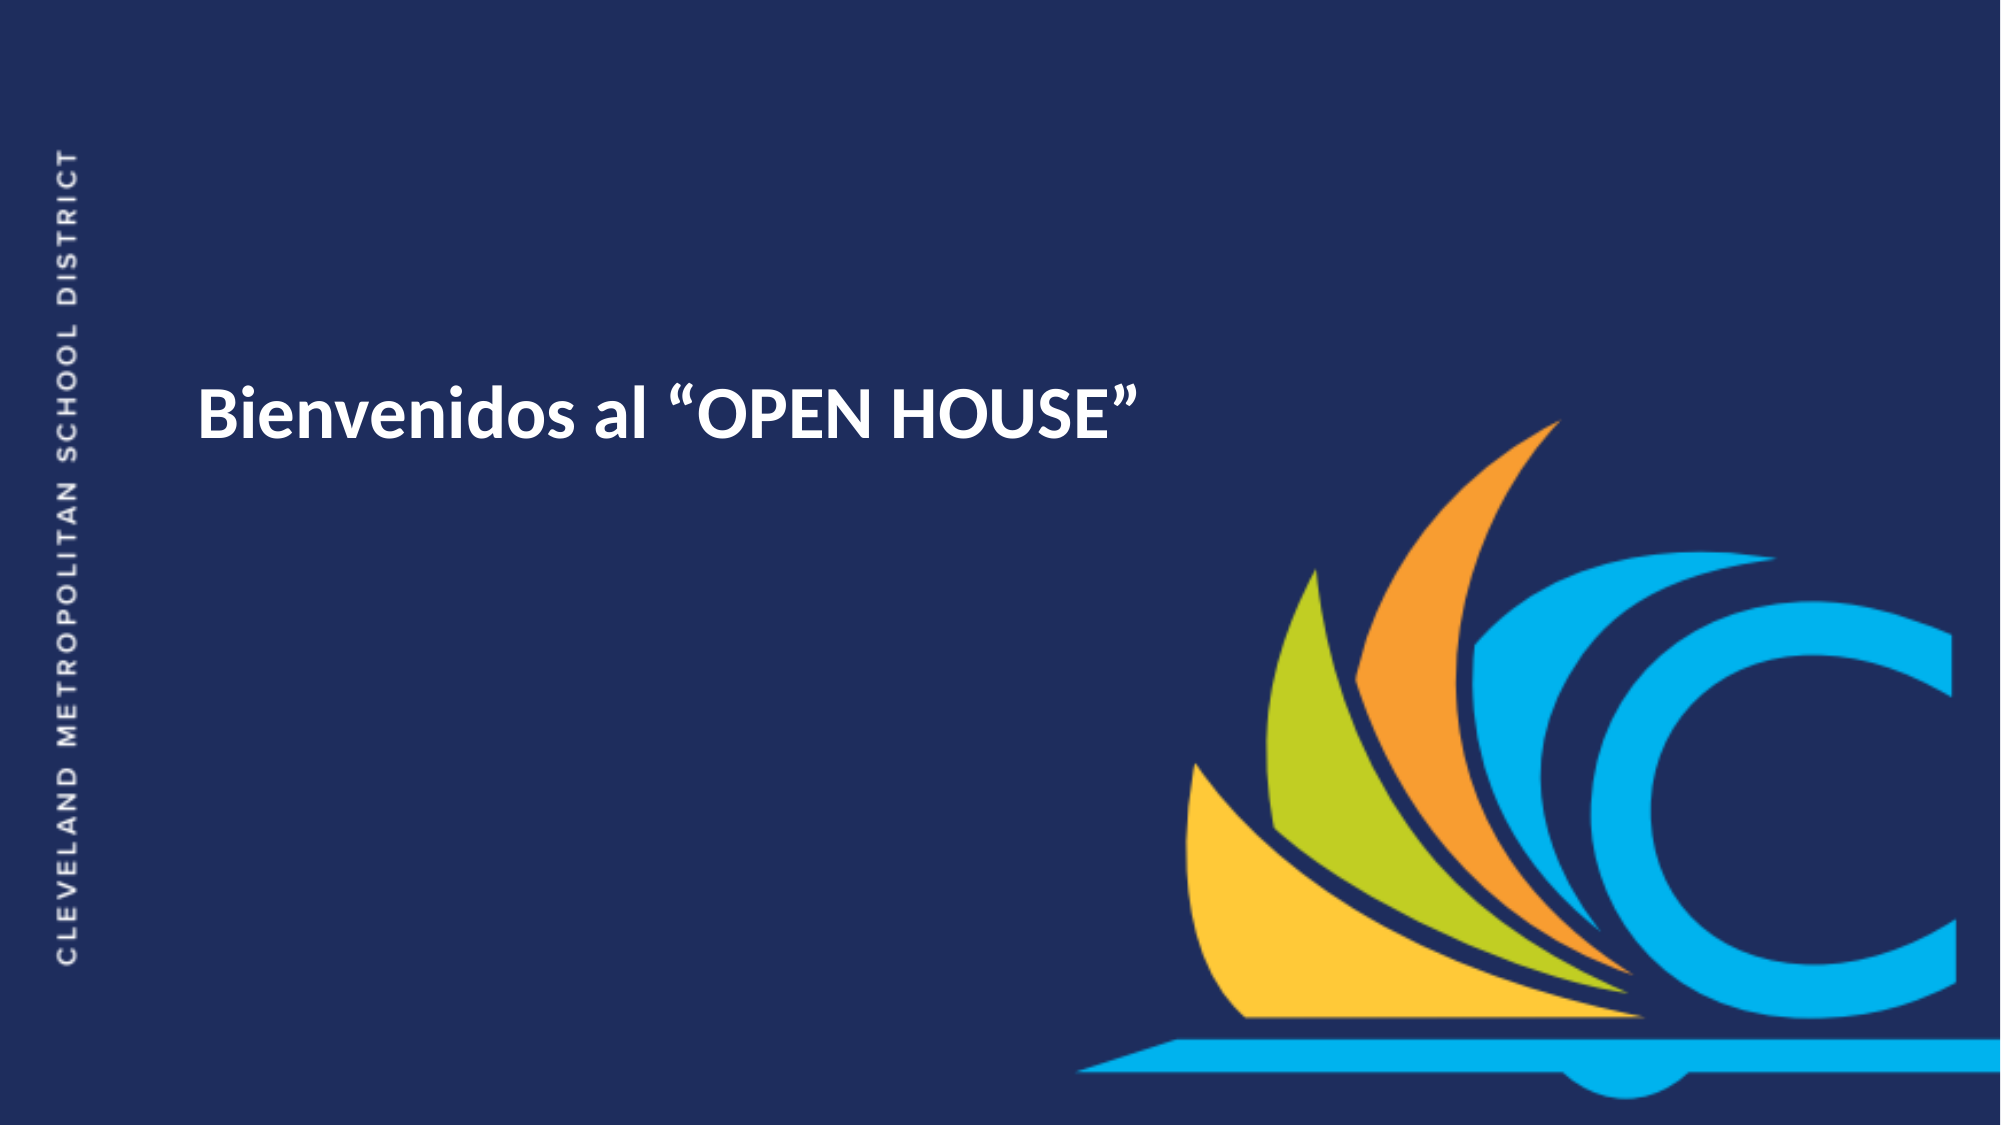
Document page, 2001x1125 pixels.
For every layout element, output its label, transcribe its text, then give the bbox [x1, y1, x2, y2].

title Bienvenidos al “OPEN HOUSE” [182, 184, 1478, 463]
